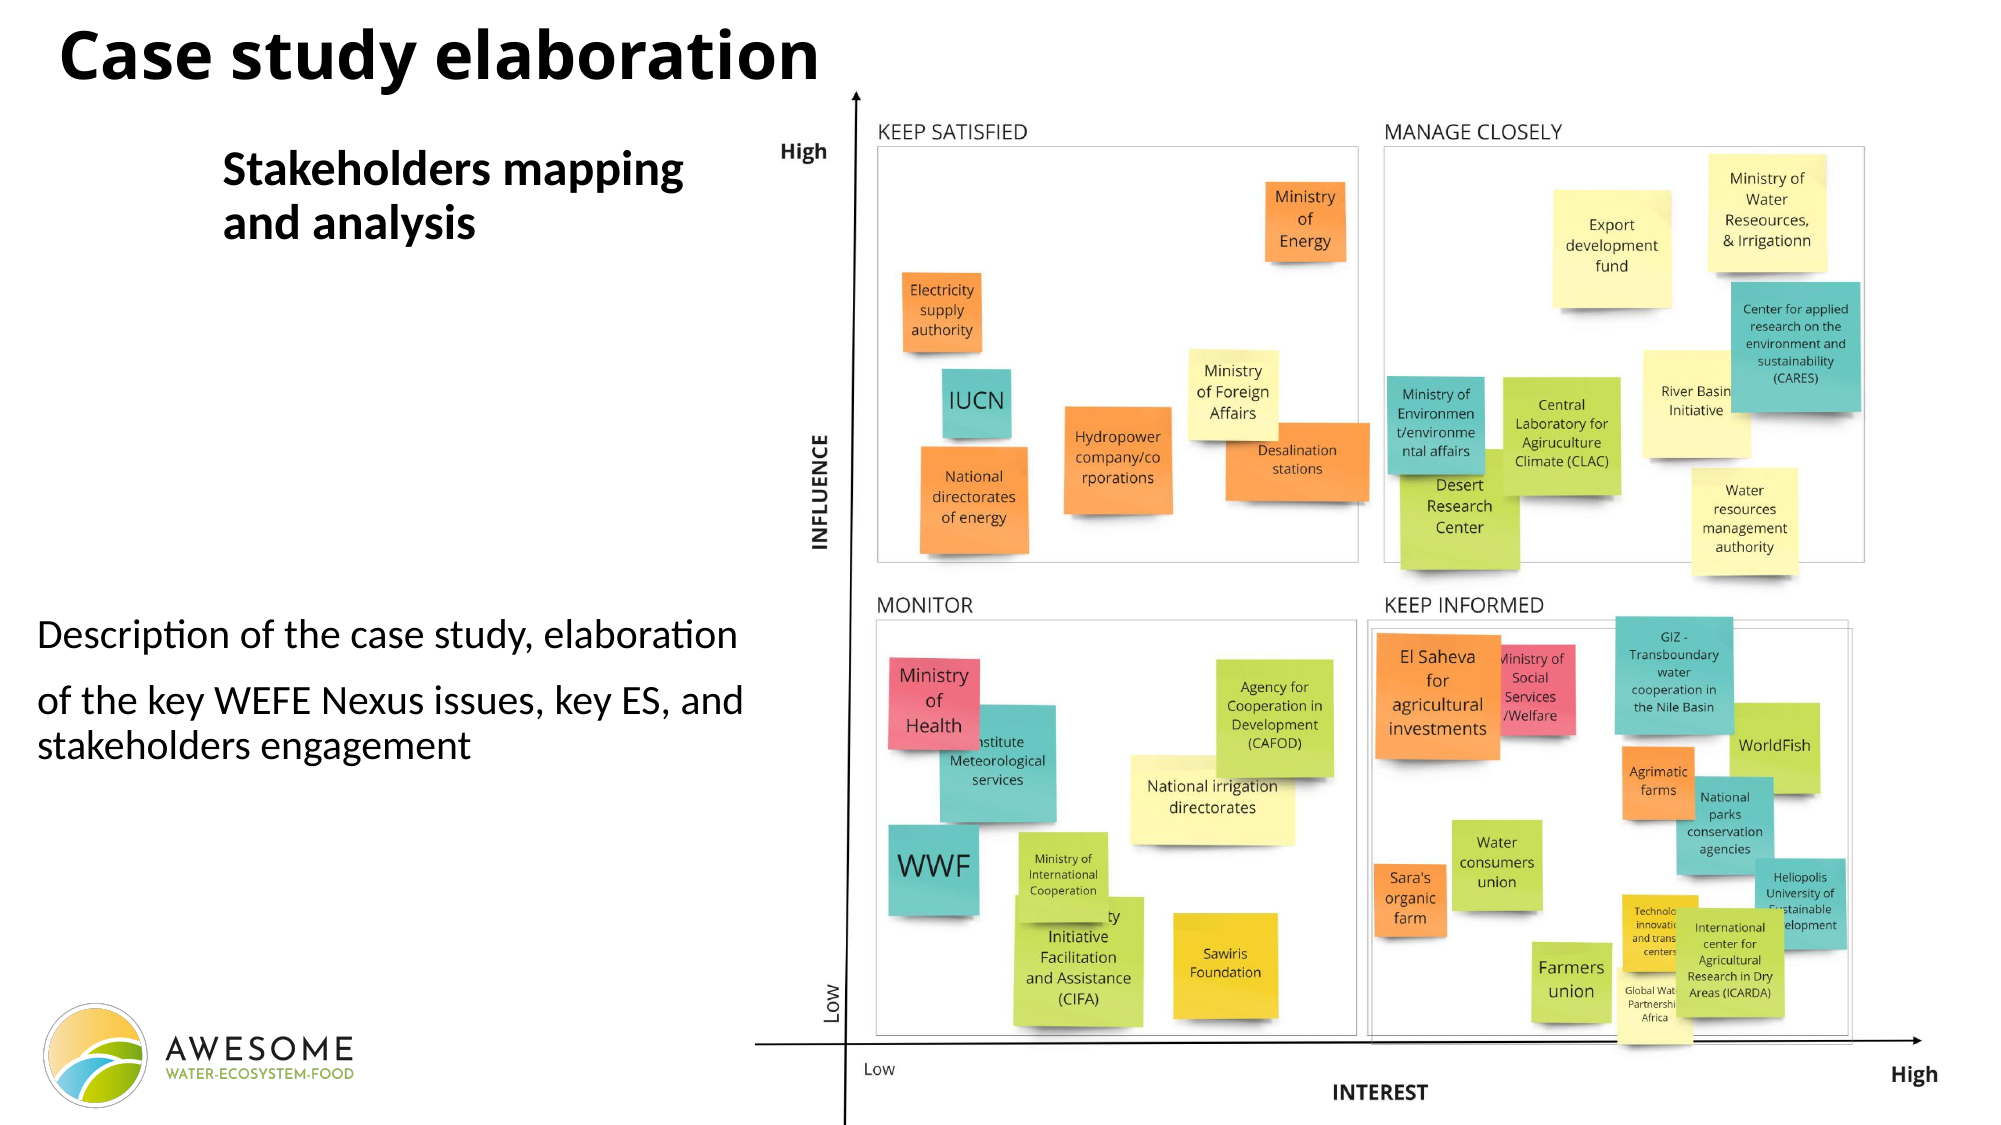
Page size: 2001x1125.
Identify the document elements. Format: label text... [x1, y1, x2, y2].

text_box Stakeholders mapping and analysis [207, 127, 755, 266]
picture [4, 983, 397, 1125]
picture [755, 84, 1944, 1125]
title Case study elaboration [43, 14, 1251, 106]
list Description of the case study, elaboration of the key WEFE Nexus issues, key ES, and stakeholders engagement [22, 605, 755, 745]
